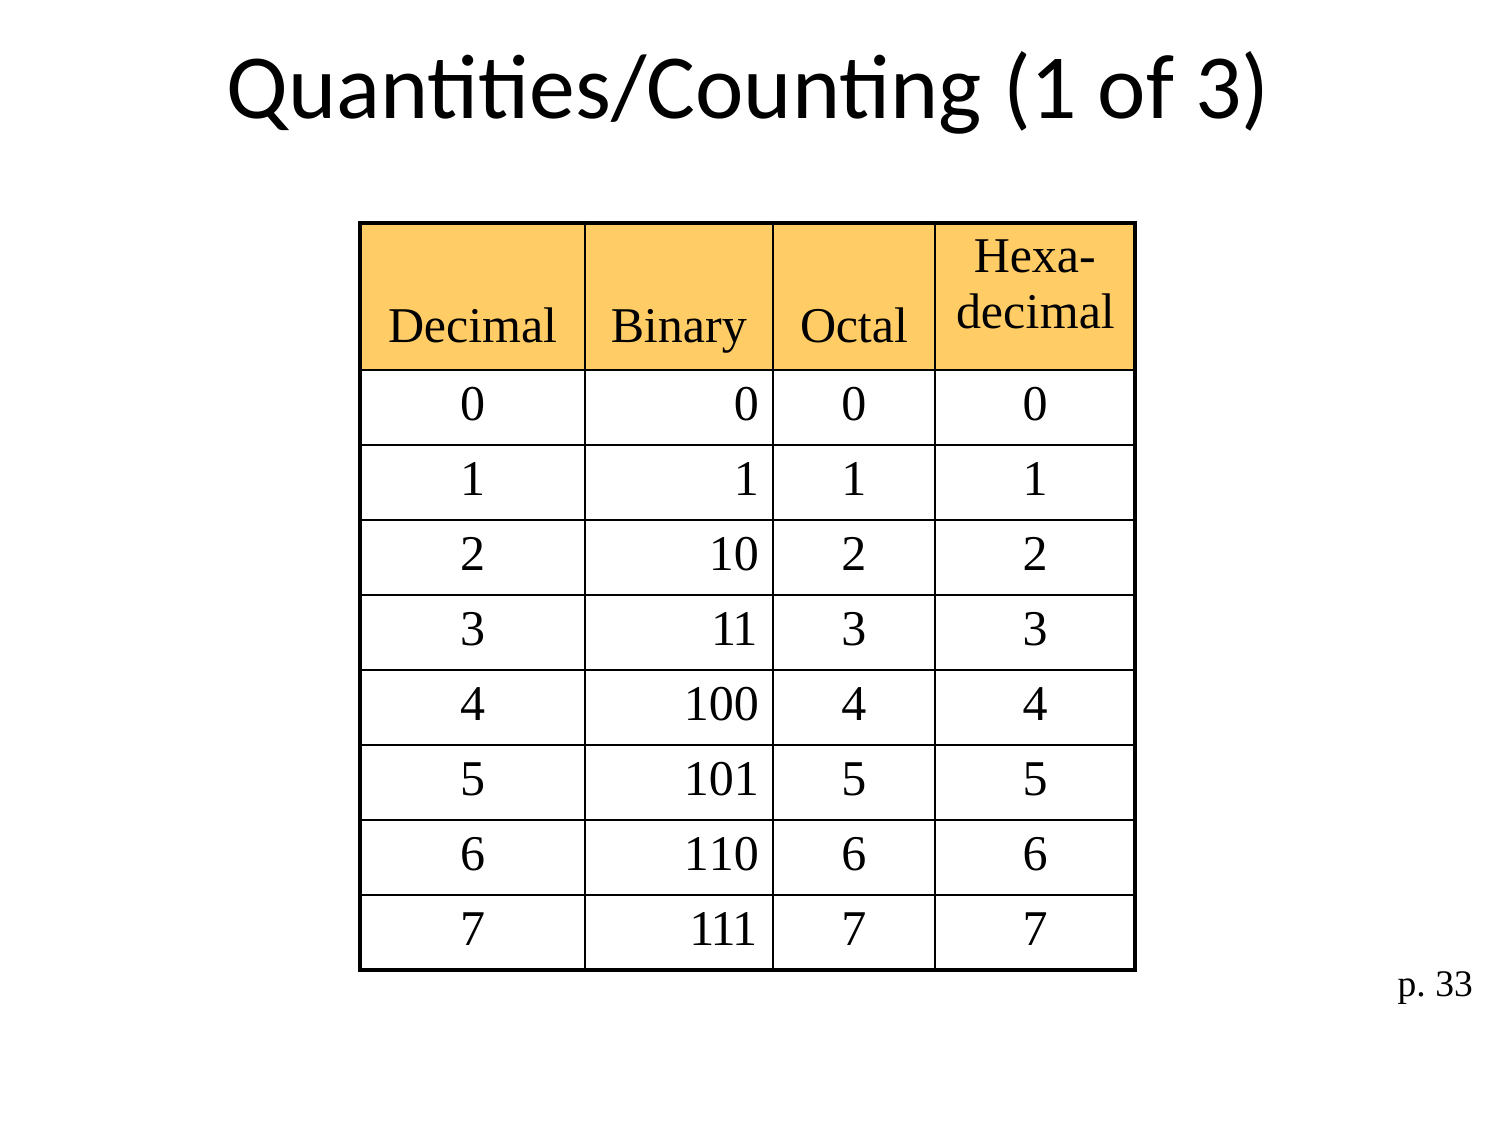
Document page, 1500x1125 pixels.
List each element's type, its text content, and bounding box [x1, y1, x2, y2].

table_cell 3 [774, 596, 934, 669]
table_cell 7 [936, 896, 1133, 968]
title Quantities/Counting (1 of 3) [224, 24, 1276, 215]
table_cell 6 [936, 821, 1133, 894]
table_cell 111 [586, 896, 772, 968]
table_header Hexa- decimal [936, 225, 1133, 369]
table_cell 0 [774, 371, 934, 444]
table_cell 4 [362, 671, 584, 744]
table_header Binary [586, 225, 772, 369]
table_cell 5 [362, 746, 584, 819]
table_header Decimal [362, 225, 584, 369]
table_cell 6 [362, 821, 584, 894]
table_cell 4 [774, 671, 934, 744]
table_cell 3 [936, 596, 1133, 669]
table_cell 1 [586, 446, 772, 519]
table_cell 3 [362, 596, 584, 669]
table_cell 1 [774, 446, 934, 519]
table_cell 101 [586, 746, 772, 819]
table_cell 4 [936, 671, 1133, 744]
table_cell 110 [586, 821, 772, 894]
table_cell 1 [362, 446, 584, 519]
table_cell 5 [774, 746, 934, 819]
table_cell 7 [362, 896, 584, 968]
table_cell 10 [586, 521, 772, 594]
table_cell 2 [936, 521, 1133, 594]
table_header Octal [774, 225, 934, 369]
table_cell 5 [936, 746, 1133, 819]
table_cell 2 [774, 521, 934, 594]
text_box p. 33 [1395, 956, 1475, 1004]
table_cell 7 [774, 896, 934, 968]
table_cell 11 [586, 596, 772, 669]
table_cell 100 [586, 671, 772, 744]
table_cell 6 [774, 821, 934, 894]
table_cell 0 [586, 371, 772, 444]
table_cell 0 [362, 371, 584, 444]
table_cell 2 [362, 521, 584, 594]
table_cell 0 [936, 371, 1133, 444]
table_cell 1 [936, 446, 1133, 519]
